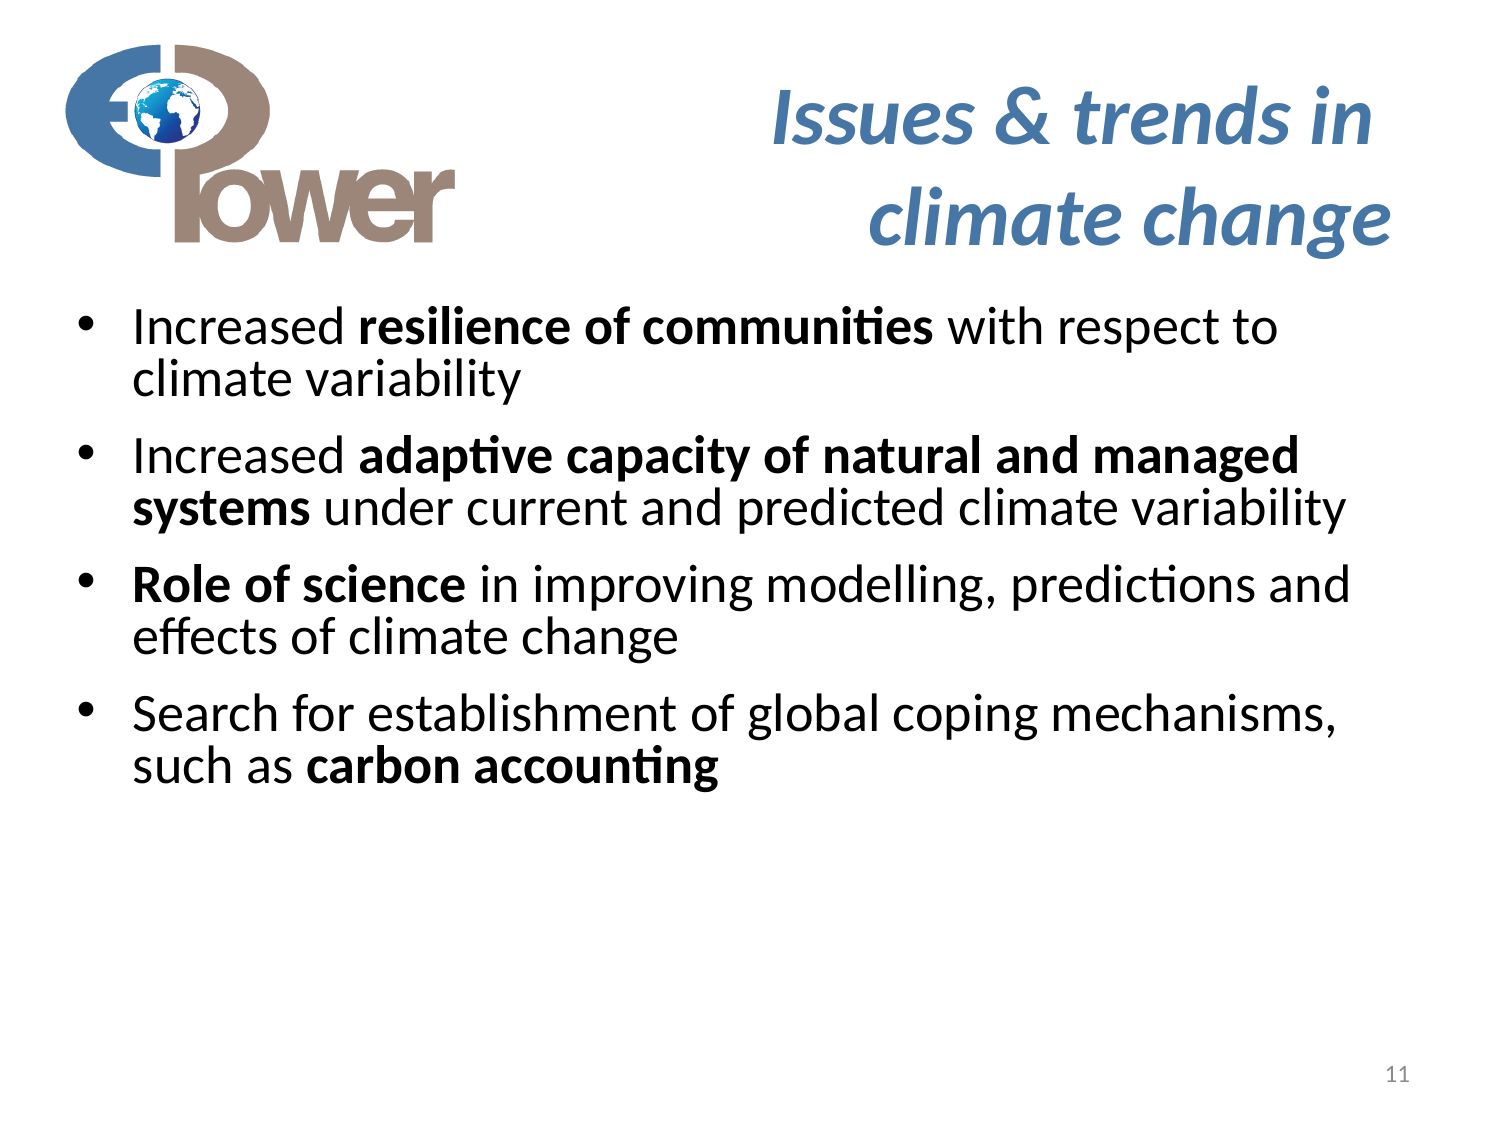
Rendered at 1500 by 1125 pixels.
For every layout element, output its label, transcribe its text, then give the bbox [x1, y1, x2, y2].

text_box Increased resilience of communities with respect to climate variability Increased adaptive capacity of natural and managed systems under current and predicted climate variability Role of science in improving modelling, predictions and effects of climate change Search for establishment of global coping mechanisms, such as carbon accounting [61, 295, 1409, 1010]
picture [61, 41, 455, 244]
text_box Issues & trends in climate change [61, 54, 1409, 269]
slide_number 11 [1074, 1042, 1425, 1103]
